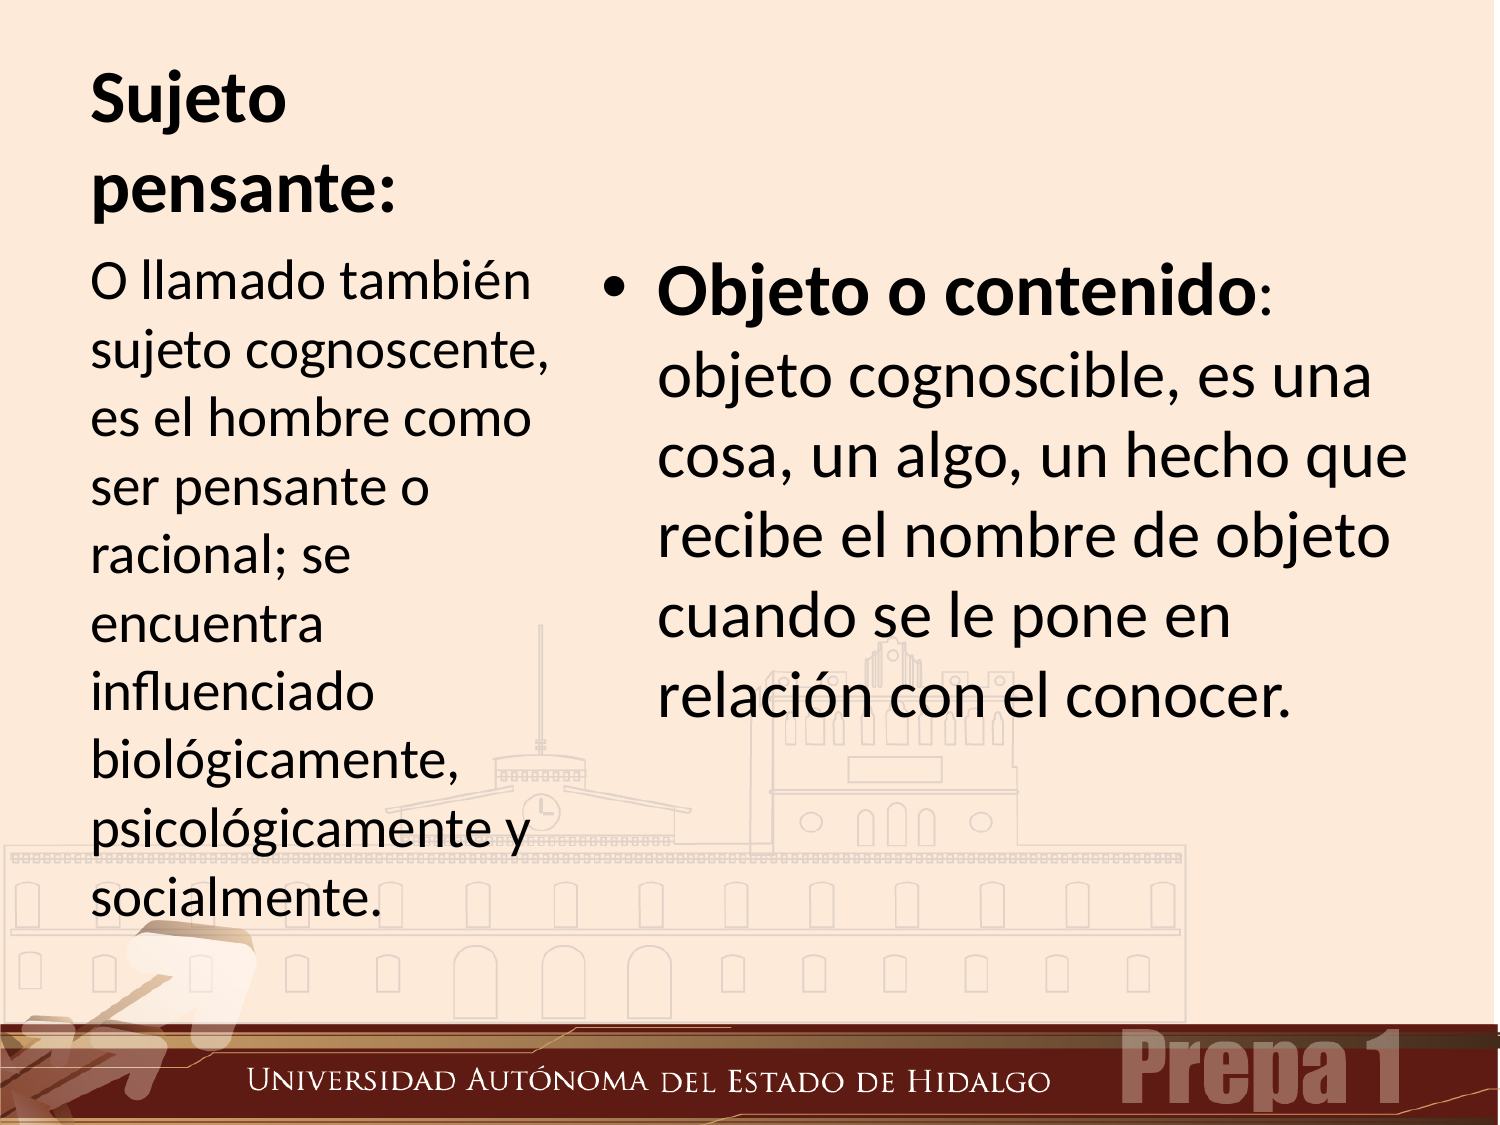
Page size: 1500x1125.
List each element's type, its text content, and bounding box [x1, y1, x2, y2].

list O llamado también sujeto cognoscente, es el hombre como ser pensante o racional; se encuentra influenciado biológicamente, psicológicamente y socialmente. [75, 235, 569, 1005]
picture [0, 0, 1500, 1125]
title Sujeto pensante: [75, 44, 569, 235]
list Objeto o contenido: objeto cognoscible, es una cosa, un algo, un hecho que recibe el nombre de objeto cuando se le pone en relación con el conocer. [586, 44, 1425, 1005]
